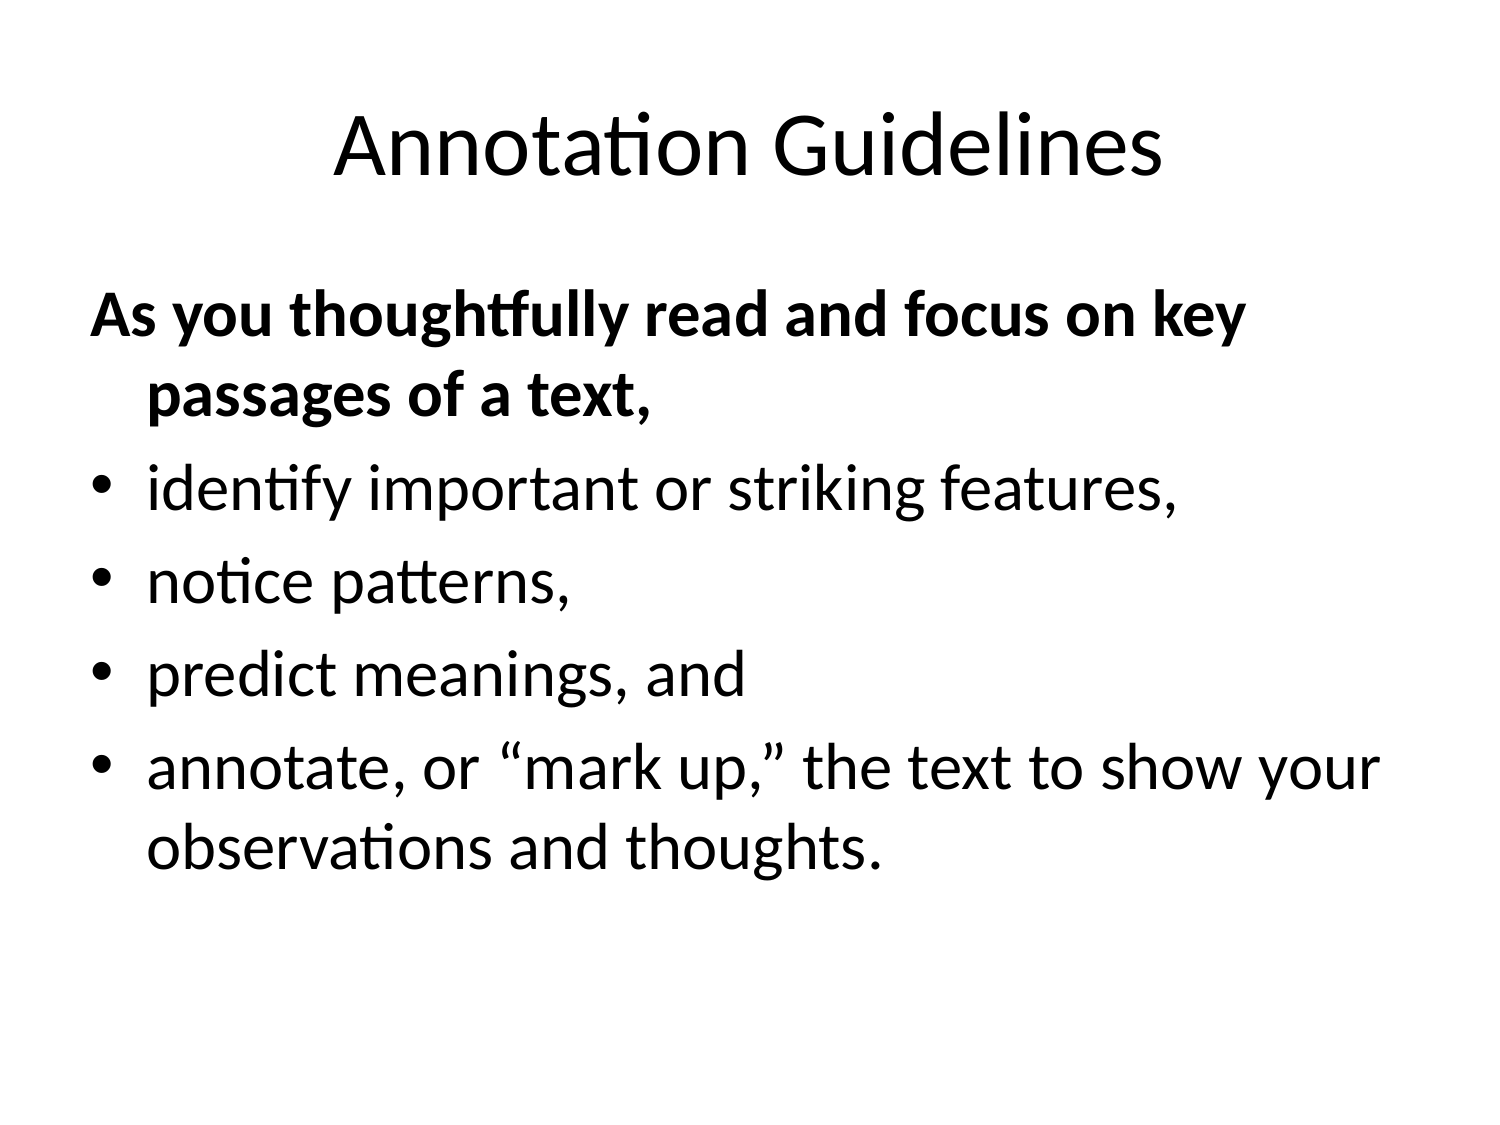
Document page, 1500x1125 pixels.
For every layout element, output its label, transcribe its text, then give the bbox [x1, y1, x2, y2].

list As you thoughtfully read and focus on key passages of a text, identify important or striking features, notice patterns, predict meanings, and annotate, or “mark up,” the text to show your observations and thoughts. [75, 262, 1425, 1005]
title Annotation Guidelines [75, 45, 1425, 233]
